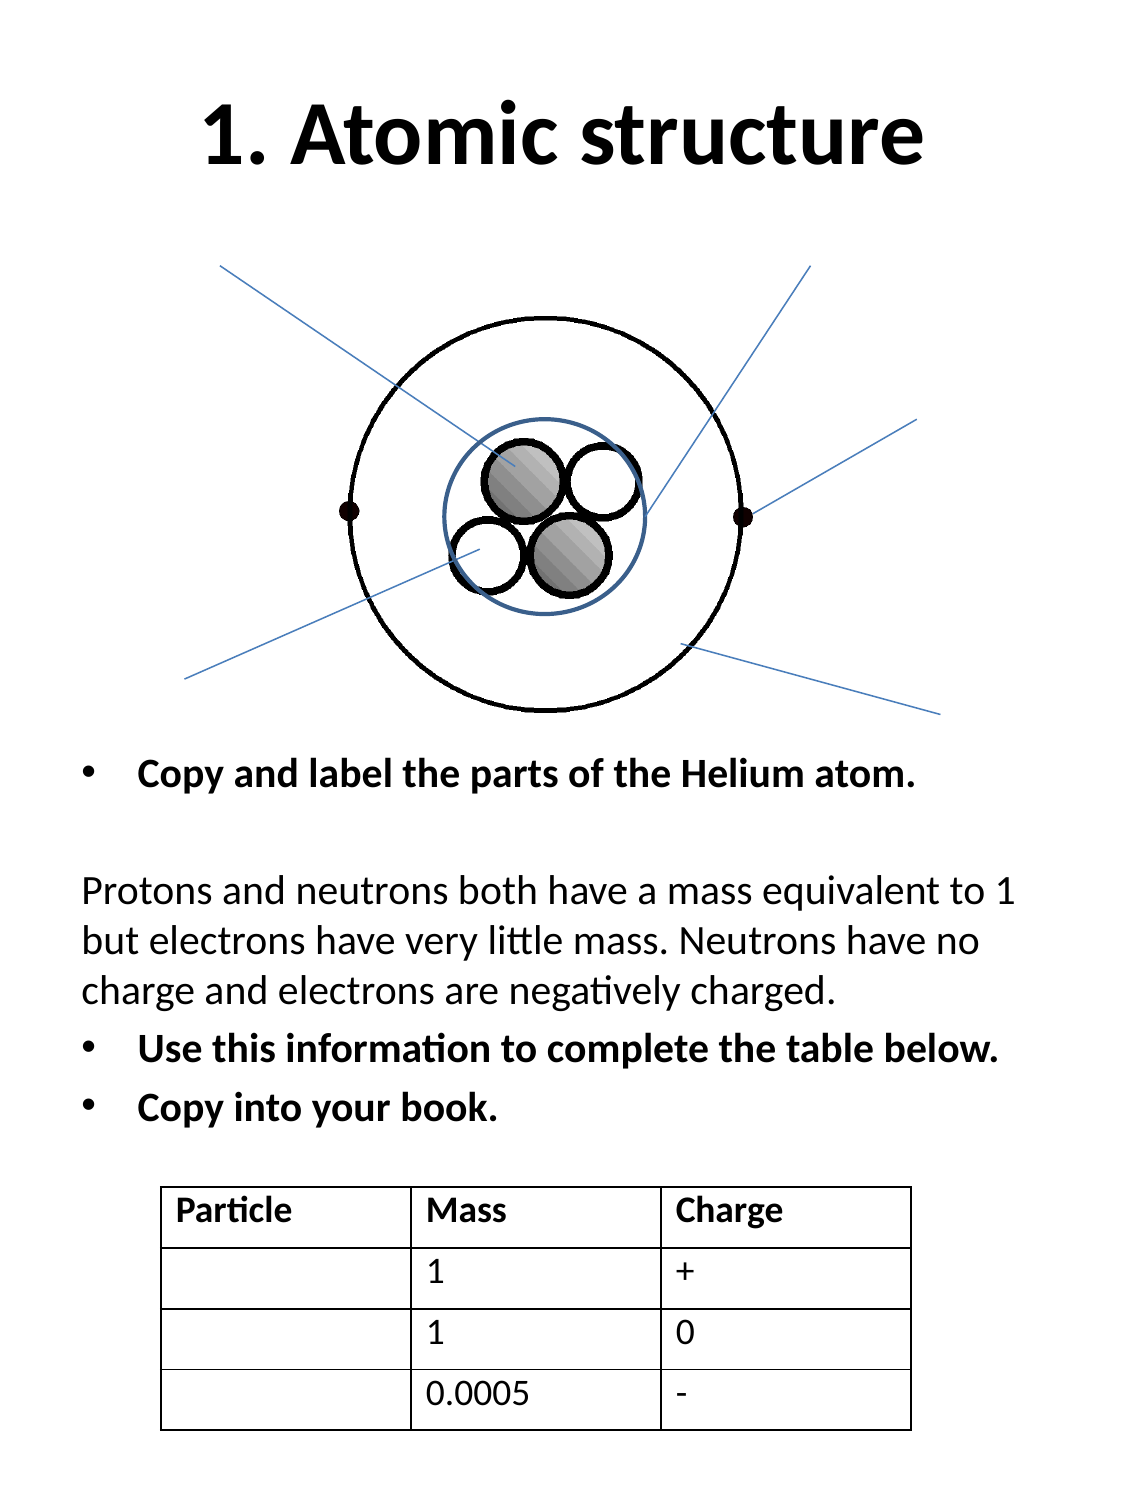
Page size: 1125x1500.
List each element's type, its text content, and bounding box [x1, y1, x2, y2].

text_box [680, 643, 941, 715]
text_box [644, 265, 811, 517]
table_header Mass [412, 1188, 660, 1247]
picture [337, 312, 754, 715]
title 1. Atomic structure [56, 60, 1069, 195]
table_header Charge [662, 1188, 910, 1247]
table_header Particle [162, 1188, 410, 1247]
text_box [815, 418, 918, 514]
table_cell 1 [412, 1249, 660, 1308]
table_cell 0.0005 [412, 1370, 660, 1429]
table_cell [162, 1370, 410, 1429]
table_cell [162, 1249, 410, 1308]
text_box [184, 548, 481, 680]
table_cell - [662, 1370, 910, 1429]
table_cell + [662, 1249, 910, 1308]
list Copy and label the parts of the Helium atom. Protons and neutrons both have a mass equivalent to 1 but electrons have very little mass. Neutrons have no charge and electrons are negatively charged. Use this information to complete the table below. Copy into your book. [66, 738, 1079, 1459]
table_cell [162, 1310, 410, 1369]
table_cell 0 [662, 1310, 910, 1369]
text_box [219, 265, 516, 467]
table_cell 1 [412, 1310, 660, 1369]
